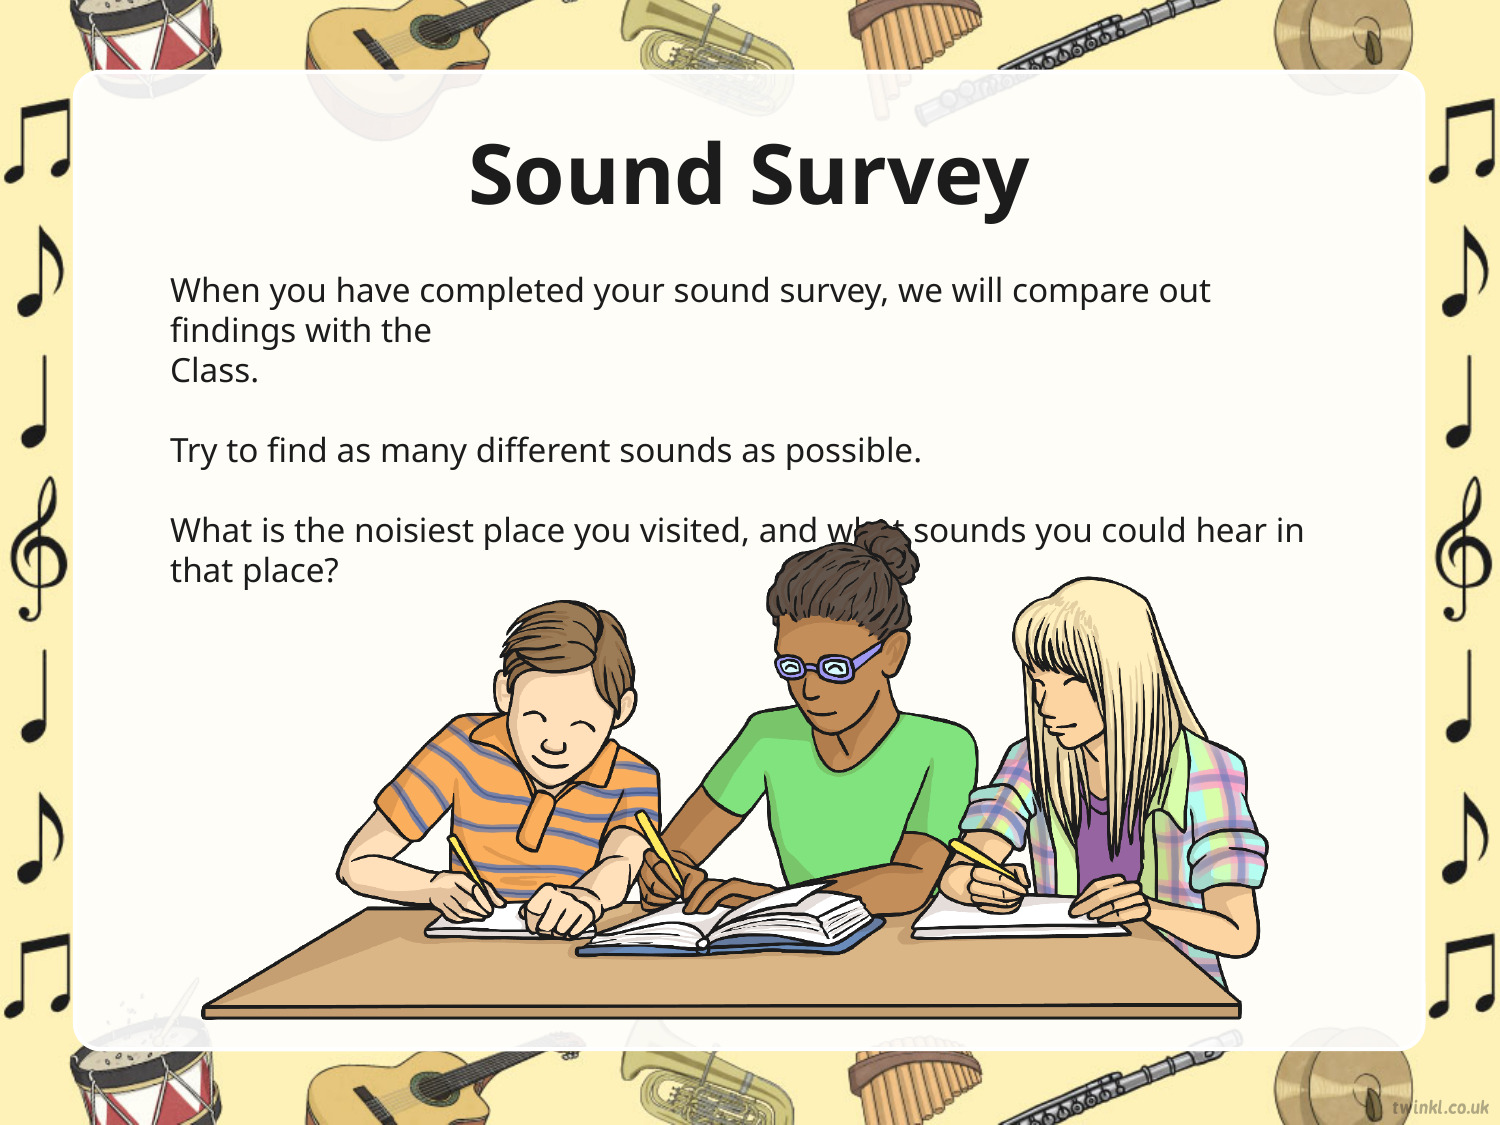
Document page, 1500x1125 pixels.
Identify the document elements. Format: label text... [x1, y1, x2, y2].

text_box When you have completed your sound survey, we will compare out findings with the Class. Try to find as many different sounds as possible. What is the noisiest place you visited, and what sounds you could hear in that place? [155, 261, 1343, 596]
title Sound Survey [75, 47, 1424, 310]
picture [0, 0, 1500, 1125]
